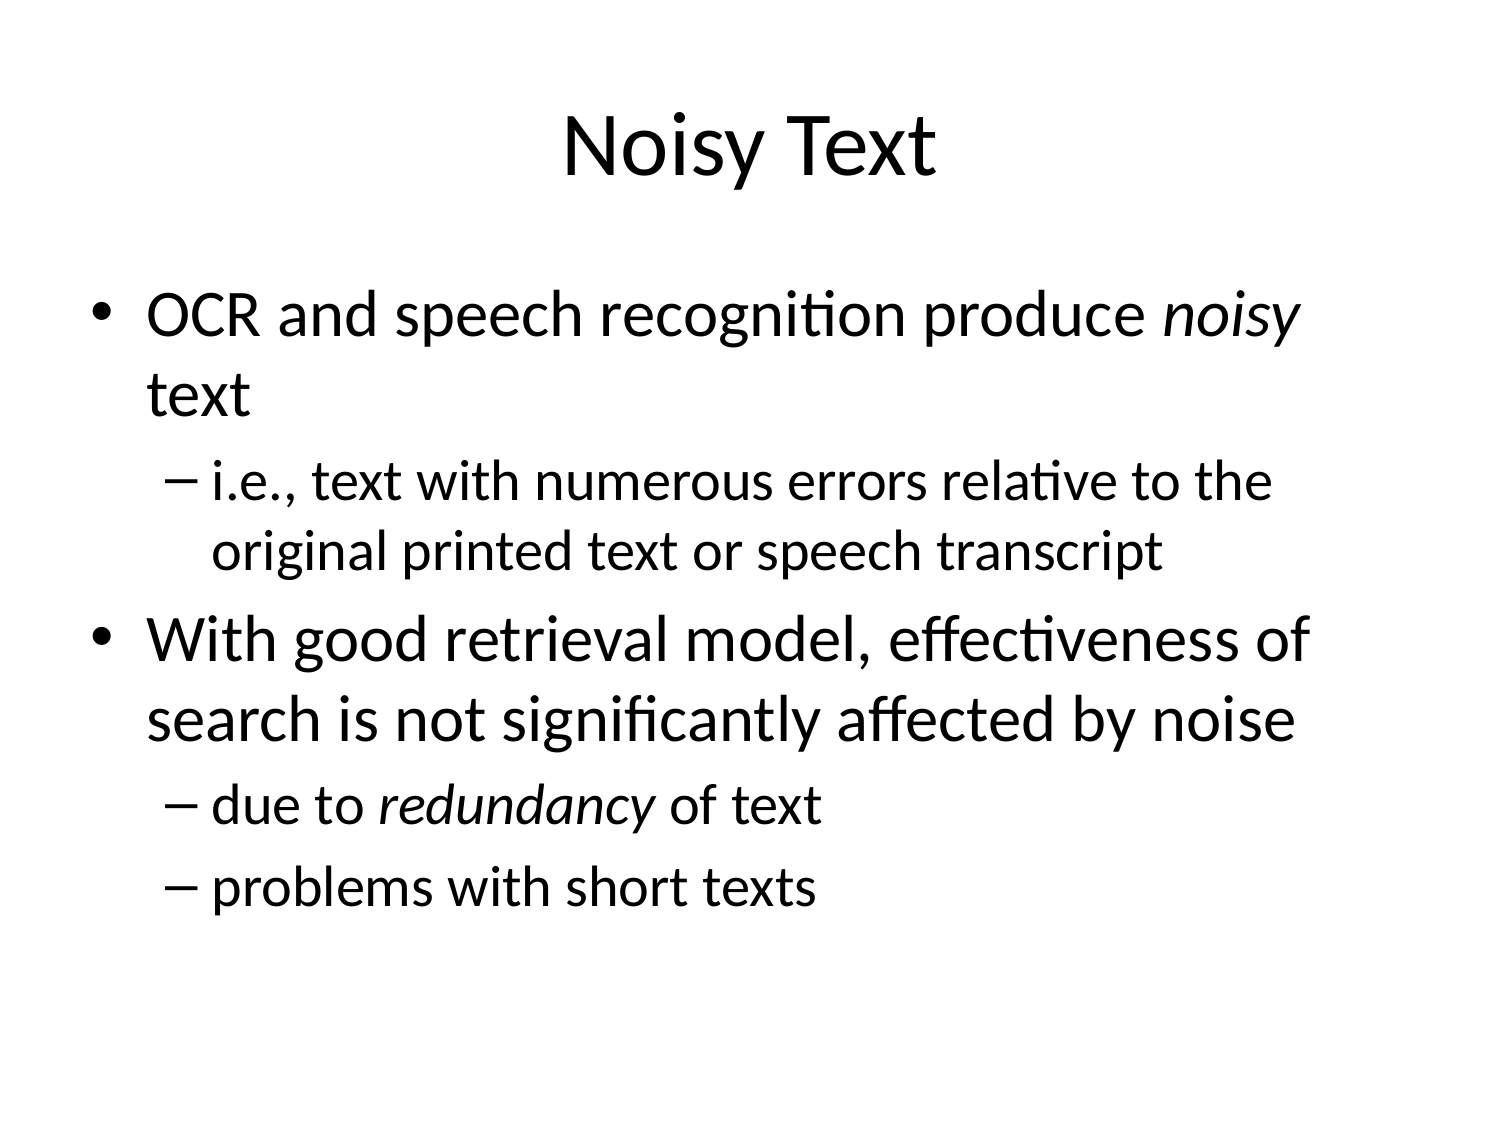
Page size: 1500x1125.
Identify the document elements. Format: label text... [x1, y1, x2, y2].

title Noisy Text [75, 45, 1425, 233]
list OCR and speech recognition produce noisy text i.e., text with numerous errors relative to the original printed text or speech transcript With good retrieval model, effectiveness of search is not significantly affected by noise due to redundancy of text problems with short texts [75, 262, 1425, 1005]
